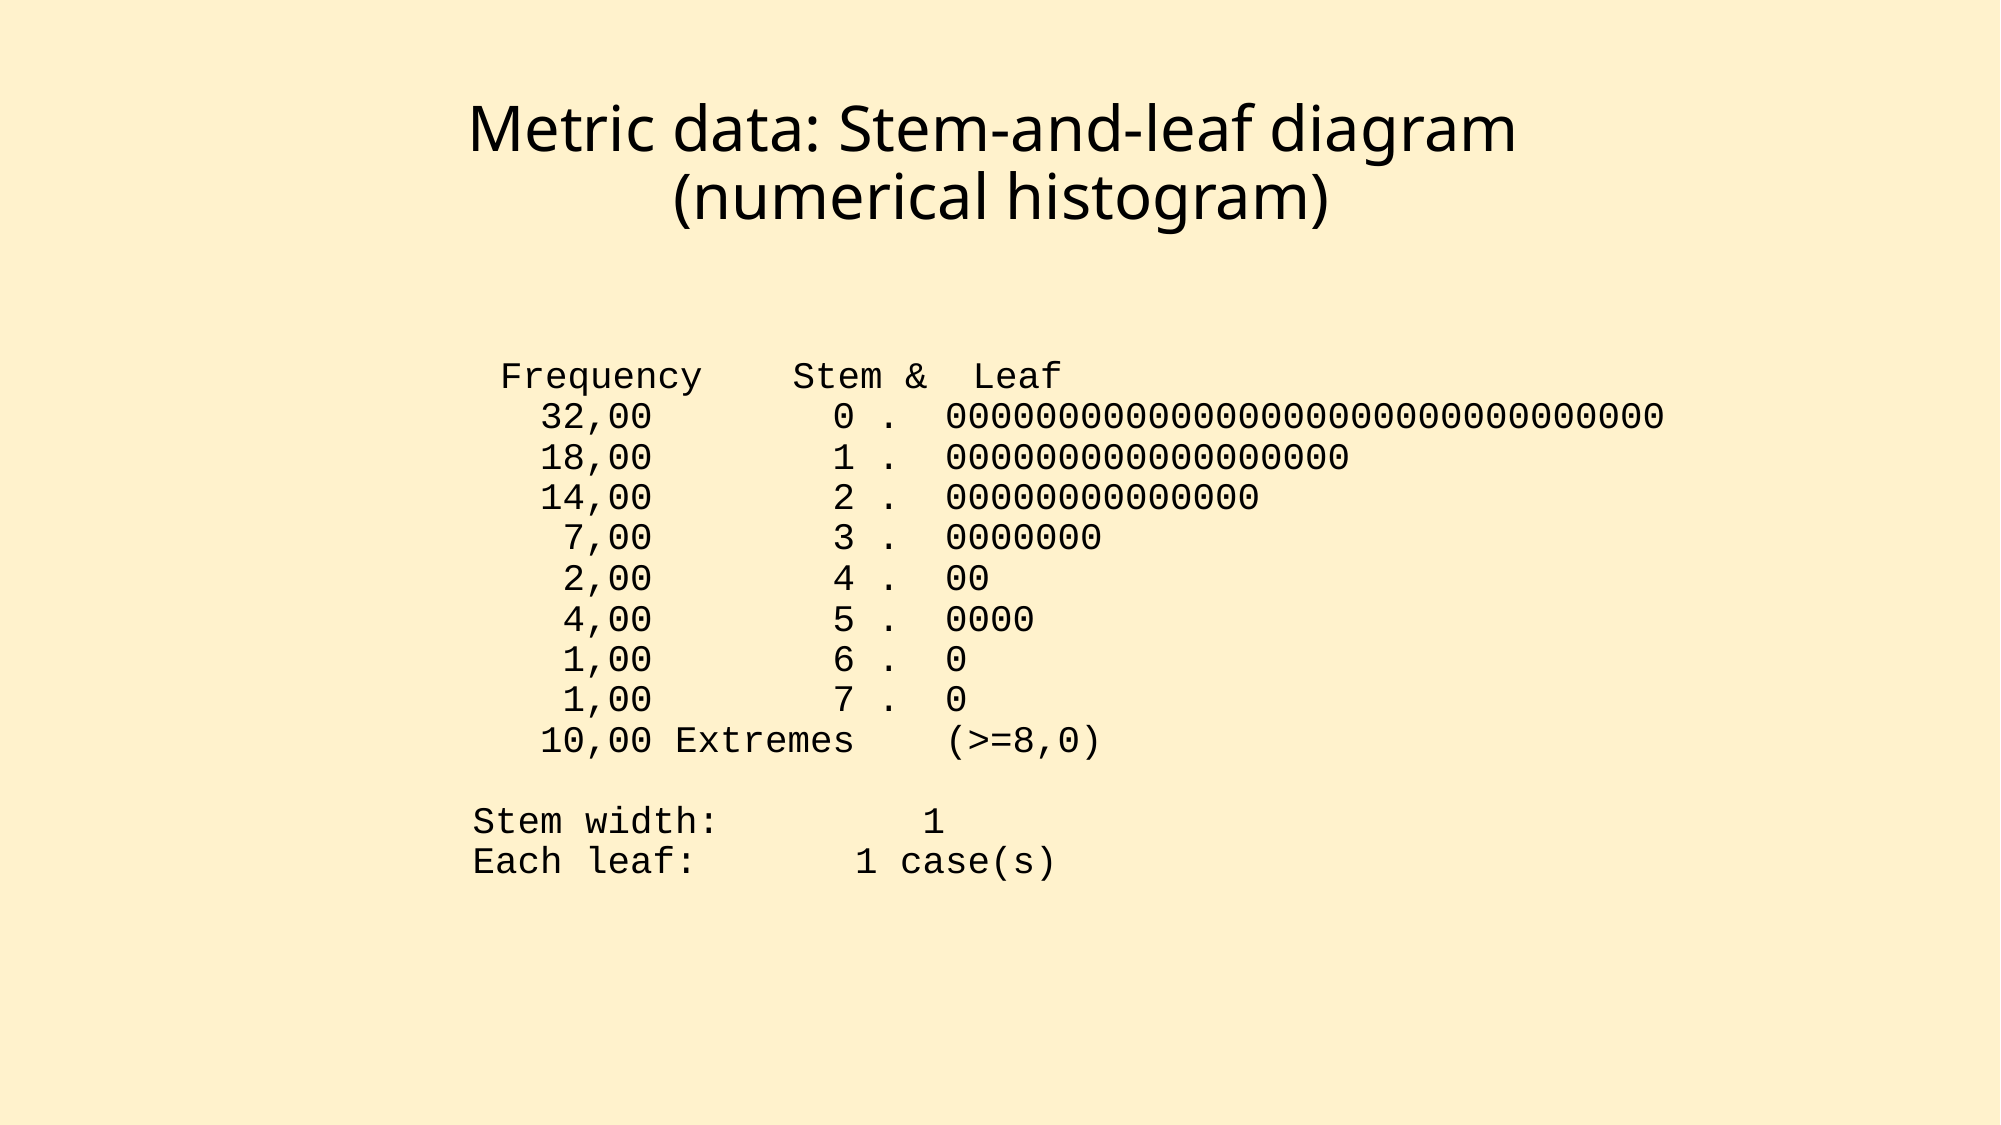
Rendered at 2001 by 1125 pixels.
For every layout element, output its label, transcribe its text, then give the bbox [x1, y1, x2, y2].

title Metric data: Stem-and-leaf diagram (numerical histogram) [139, 88, 1865, 242]
list Frequency Stem & Leaf 32,00 0 . 00000000000000000000000000000000 18,00 1 . 000000000000000000 14,00 2 . 00000000000000 7,00 3 . 0000000 2,00 4 . 00 4,00 5 . 0000 1,00 6 . 0 1,00 7 . 0 10,00 Extremes (>=8,0) Stem width: 1 Each leaf: 1 case(s) [397, 348, 1742, 982]
